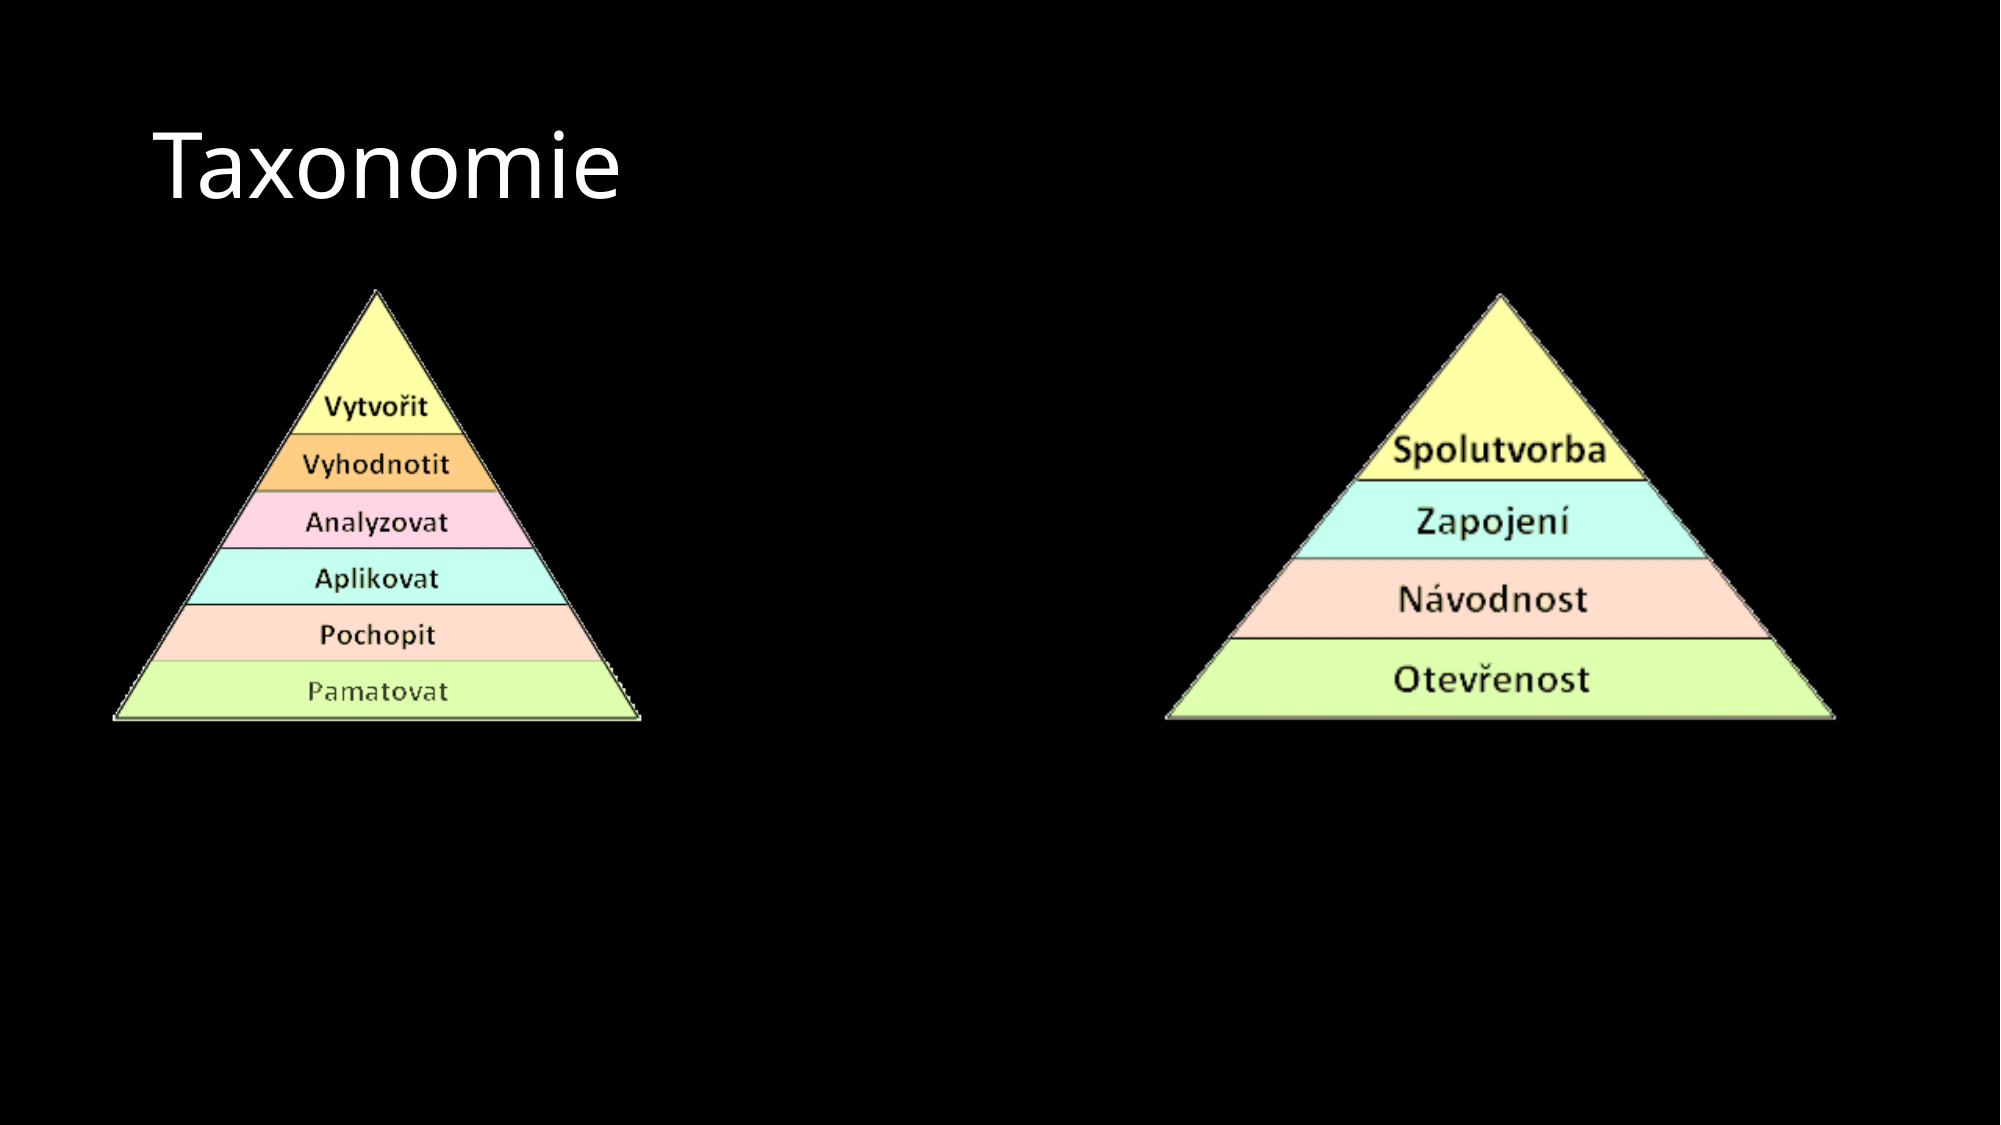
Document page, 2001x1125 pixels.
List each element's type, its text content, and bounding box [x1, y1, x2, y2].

title Taxonomie [137, 59, 1863, 278]
picture [102, 277, 654, 737]
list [1153, 273, 1851, 737]
